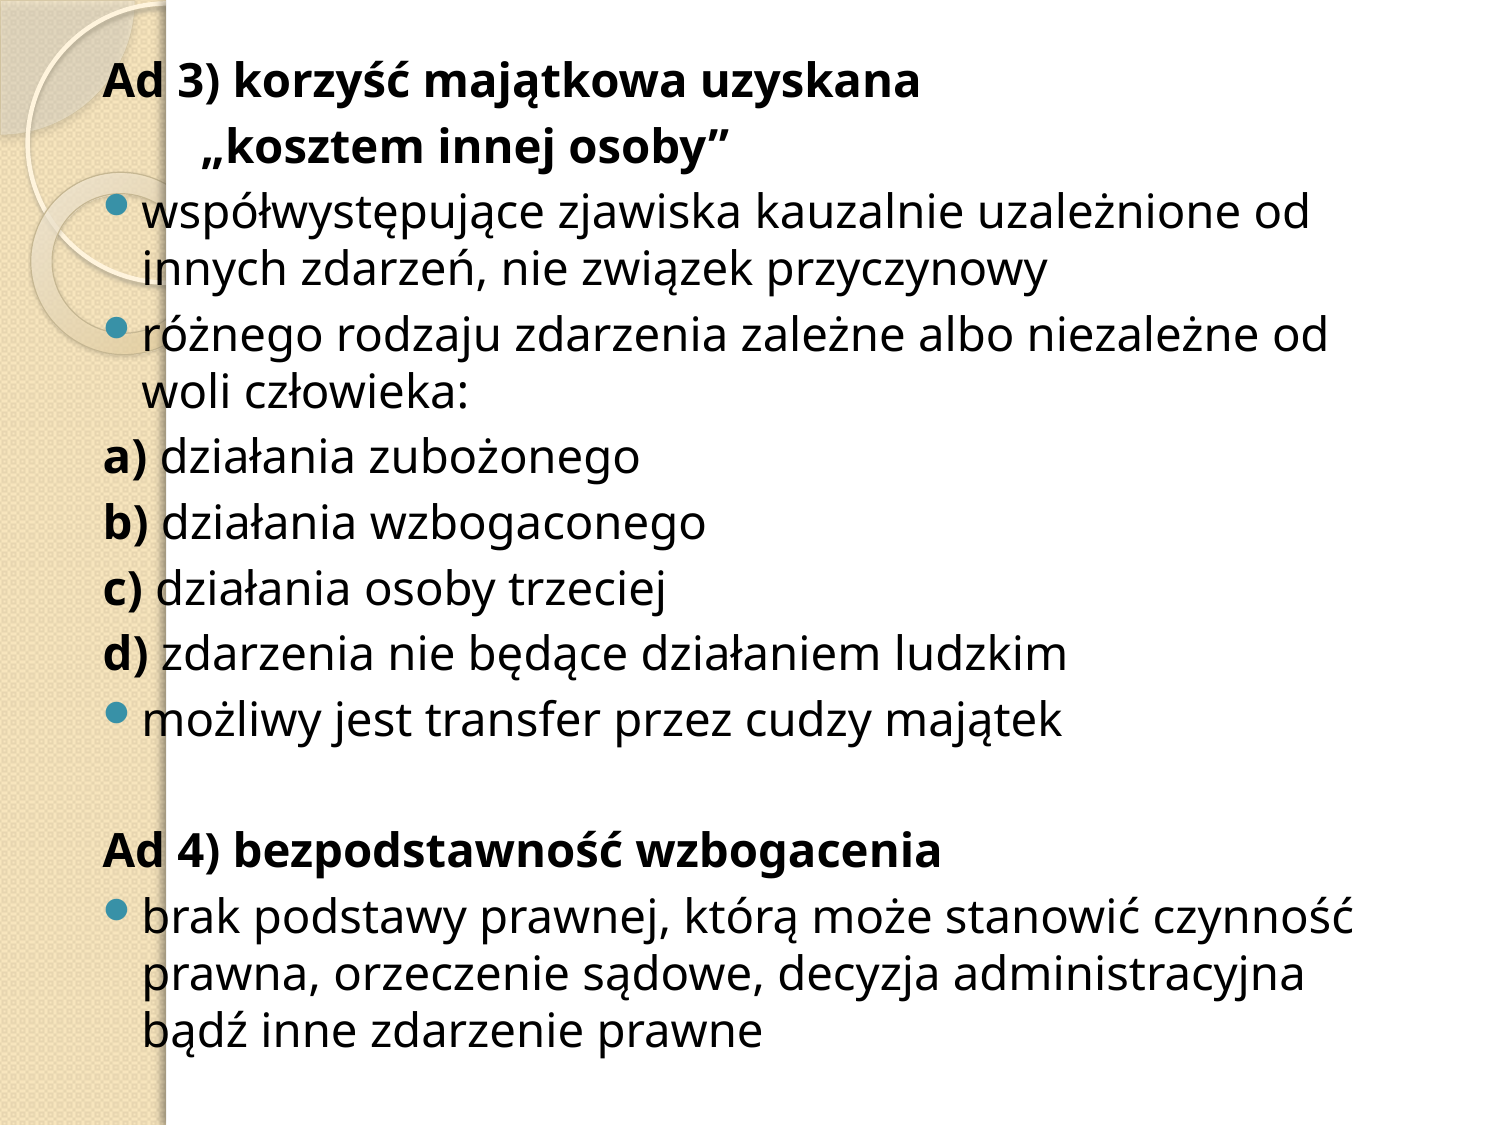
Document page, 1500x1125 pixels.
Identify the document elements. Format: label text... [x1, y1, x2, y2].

list Ad 3) korzyść majątkowa uzyskana „kosztem innej osoby” współwystępujące zjawiska kauzalnie uzależnione od innych zdarzeń, nie związek przyczynowy różnego rodzaju zdarzenia zależne albo niezależne od woli człowieka: a) działania zubożonego b) działania wzbogaconego c) działania osoby trzeciej d) zdarzenia nie będące działaniem ludzkim możliwy jest transfer przez cudzy majątek Ad 4) bezpodstawność wzbogacenia brak podstawy prawnej, którą może stanowić czynność prawna, orzeczenie sądowe, decyzja administracyjna bądź inne zdarzenie prawne [76, 42, 1427, 1076]
